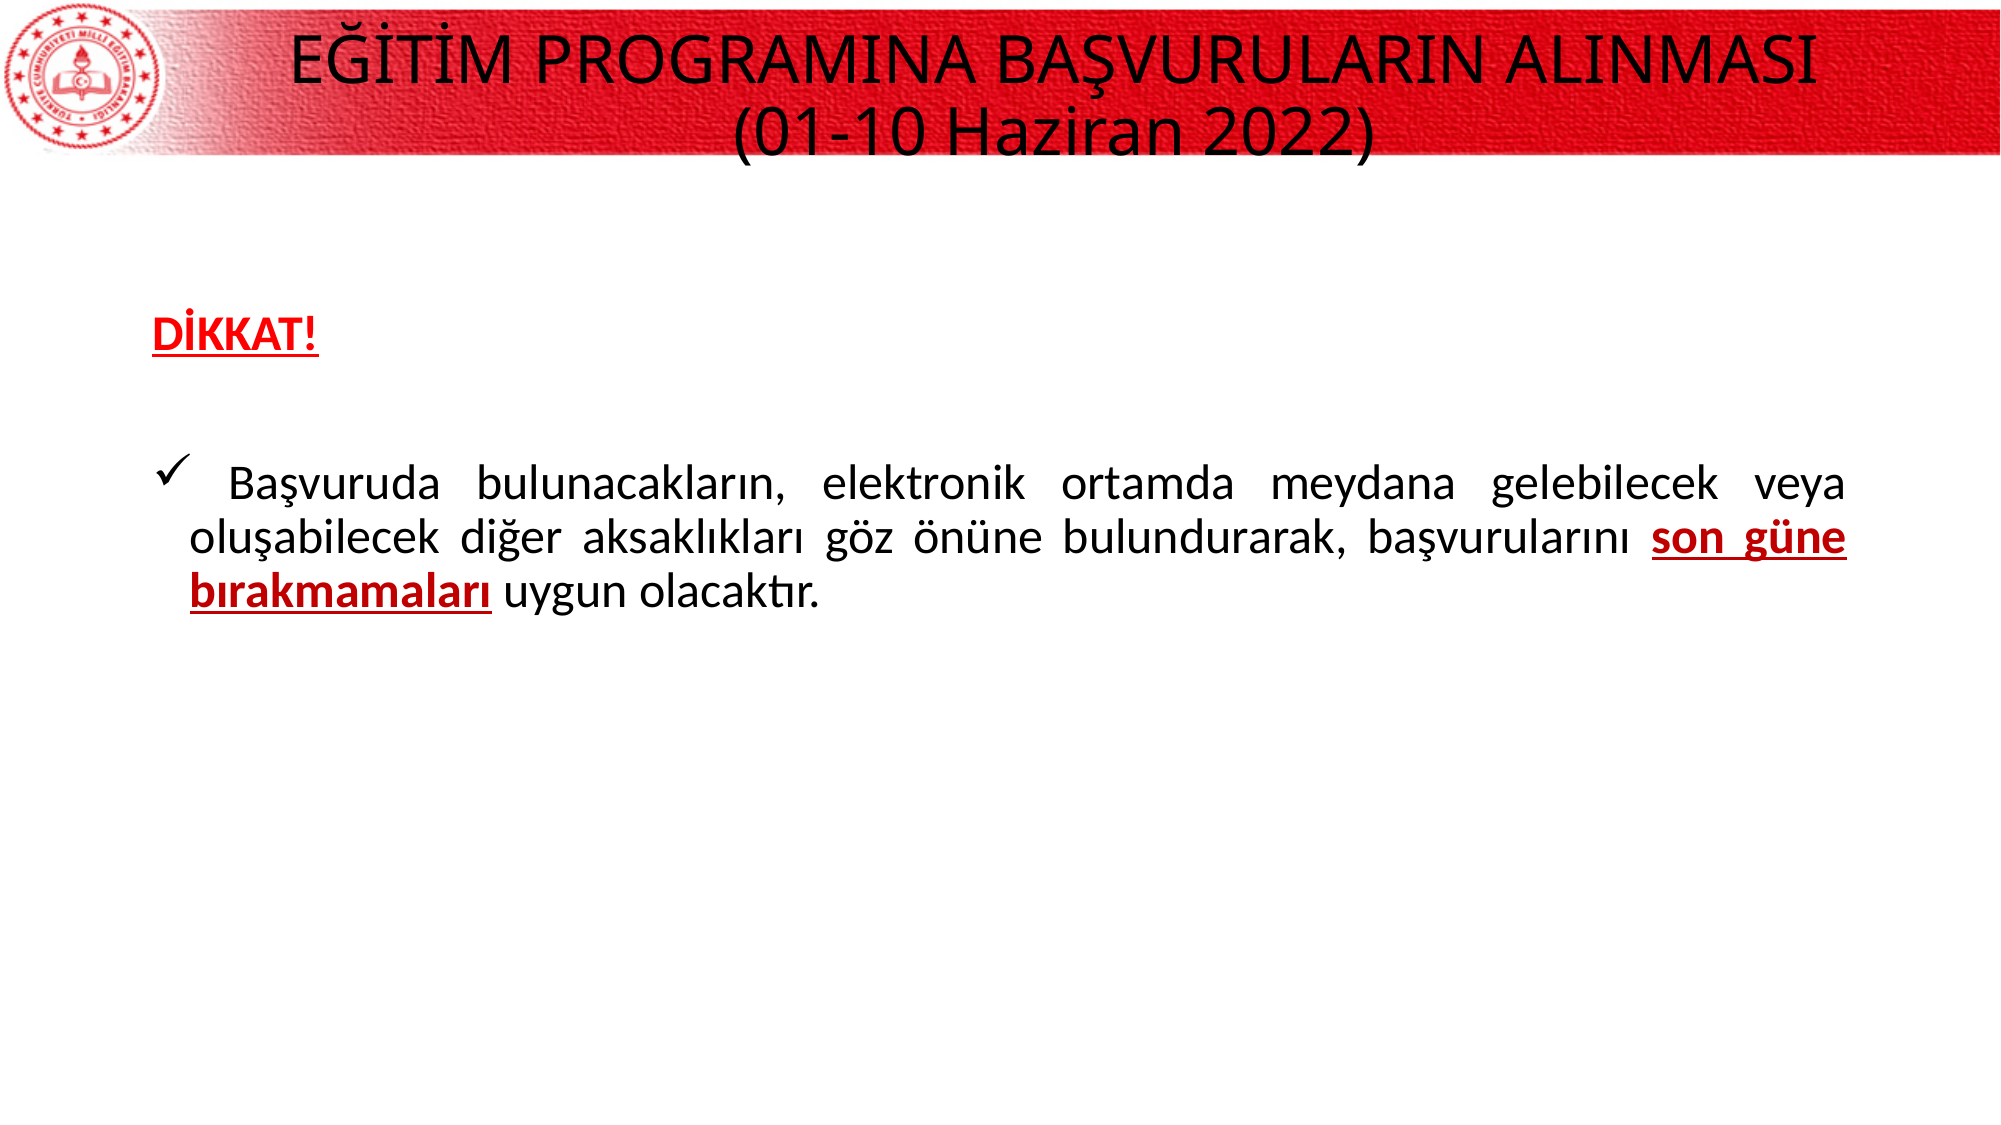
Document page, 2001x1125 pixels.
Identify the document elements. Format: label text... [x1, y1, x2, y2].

title EĞİTİM PROGRAMINA BAŞVURULARIN ALINMASI (01-10 Haziran 2022) [192, 33, 1918, 109]
list DİKKAT! Başvuruda bulunacakların, elektronik ortamda meydana gelebilecek veya oluşabilecek diğer aksaklıkları göz önüne bulundurarak, başvurularını son güne bırakmamaları uygun olacaktır. [137, 299, 1863, 1014]
picture [0, 0, 2001, 1125]
